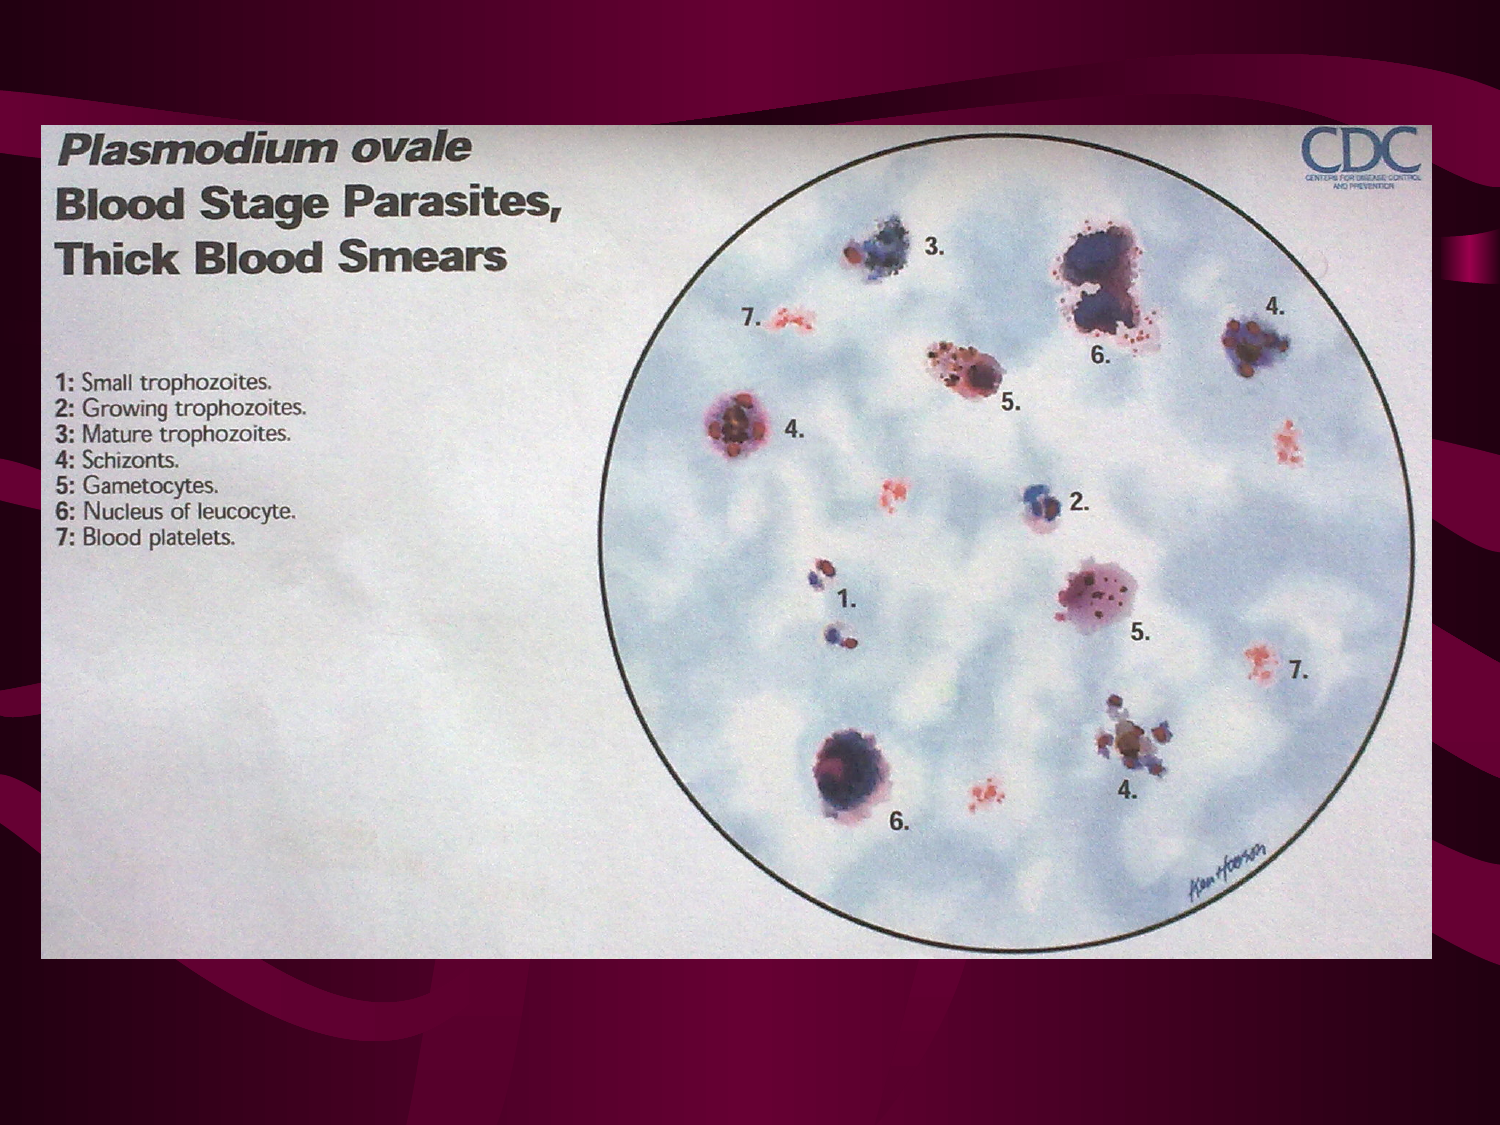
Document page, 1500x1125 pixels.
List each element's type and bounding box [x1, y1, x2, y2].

list [41, 125, 1432, 959]
